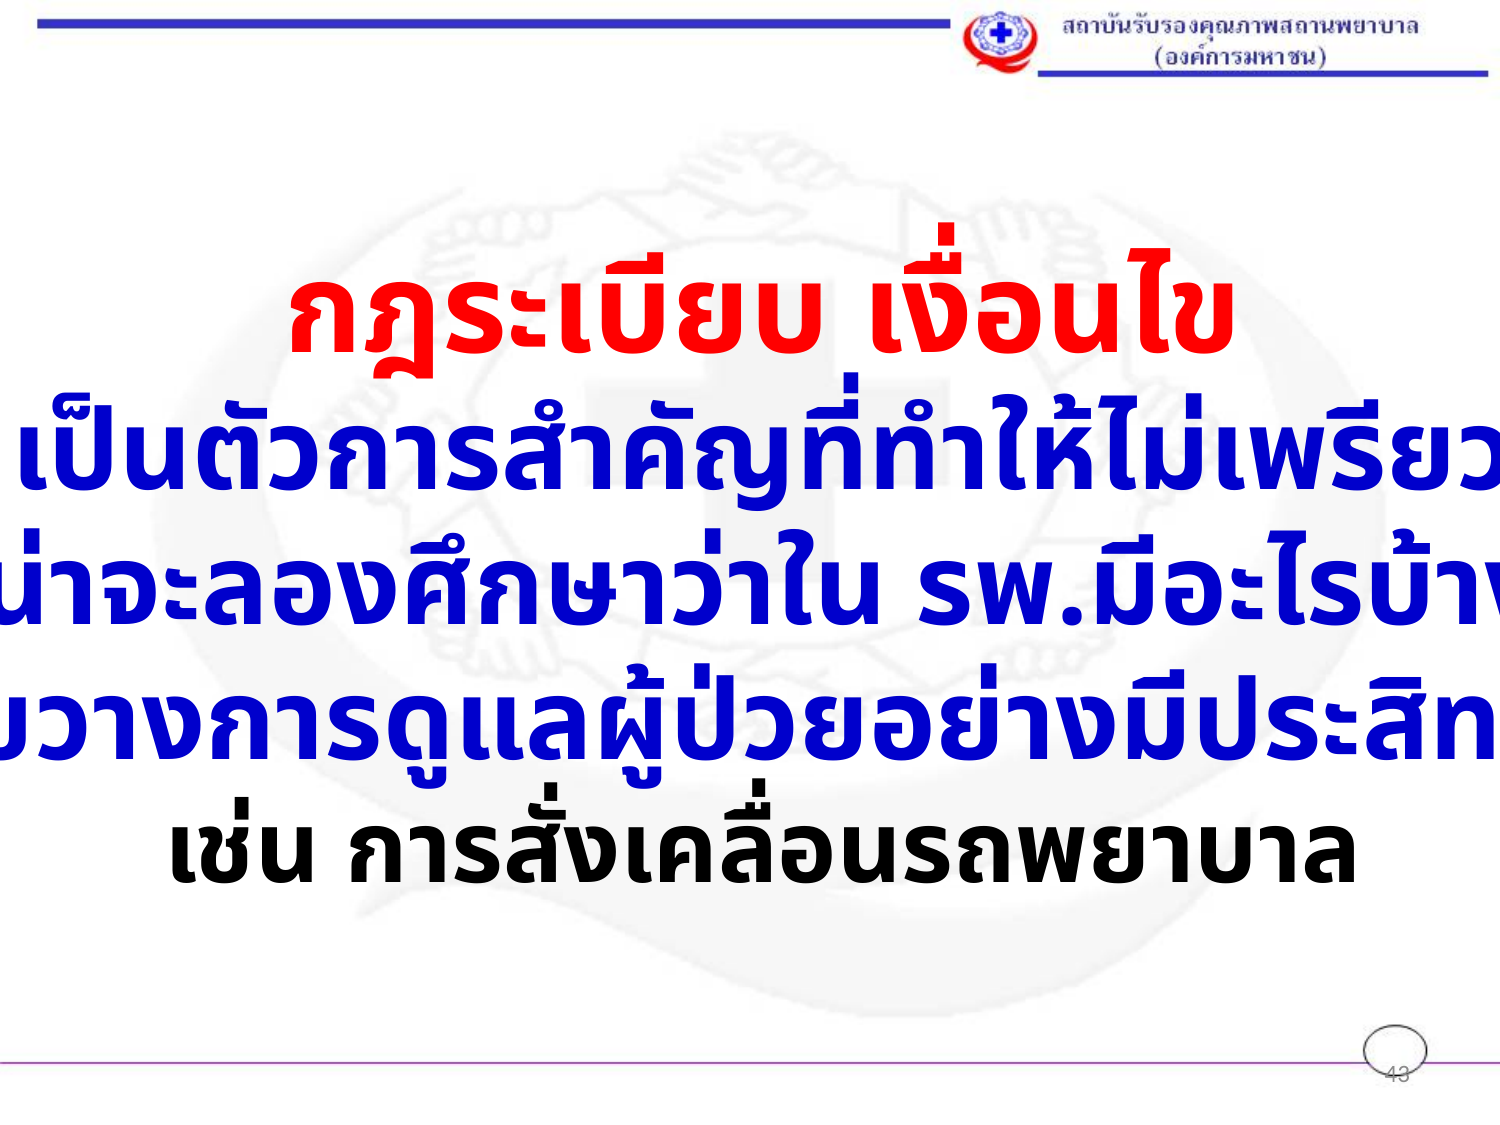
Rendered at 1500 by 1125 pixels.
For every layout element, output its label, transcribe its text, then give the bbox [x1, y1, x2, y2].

slide_number 43 [1074, 1042, 1425, 1103]
text_box กฎระเบียบ เงื่อนไข เป็นตัวการสำคัญที่ทำให้ไม่เพรียว น่าจะลองศึกษาว่าใน รพ.มีอะไรบ้าง ที่ขัดขวางการดูแลผู้ป่วยอย่างมีประสิทธิภาพ เช่น การสั่งเคลื่อนรถพยาบาล [0, 220, 1500, 910]
picture [0, 0, 1500, 220]
picture [0, 910, 1500, 1125]
